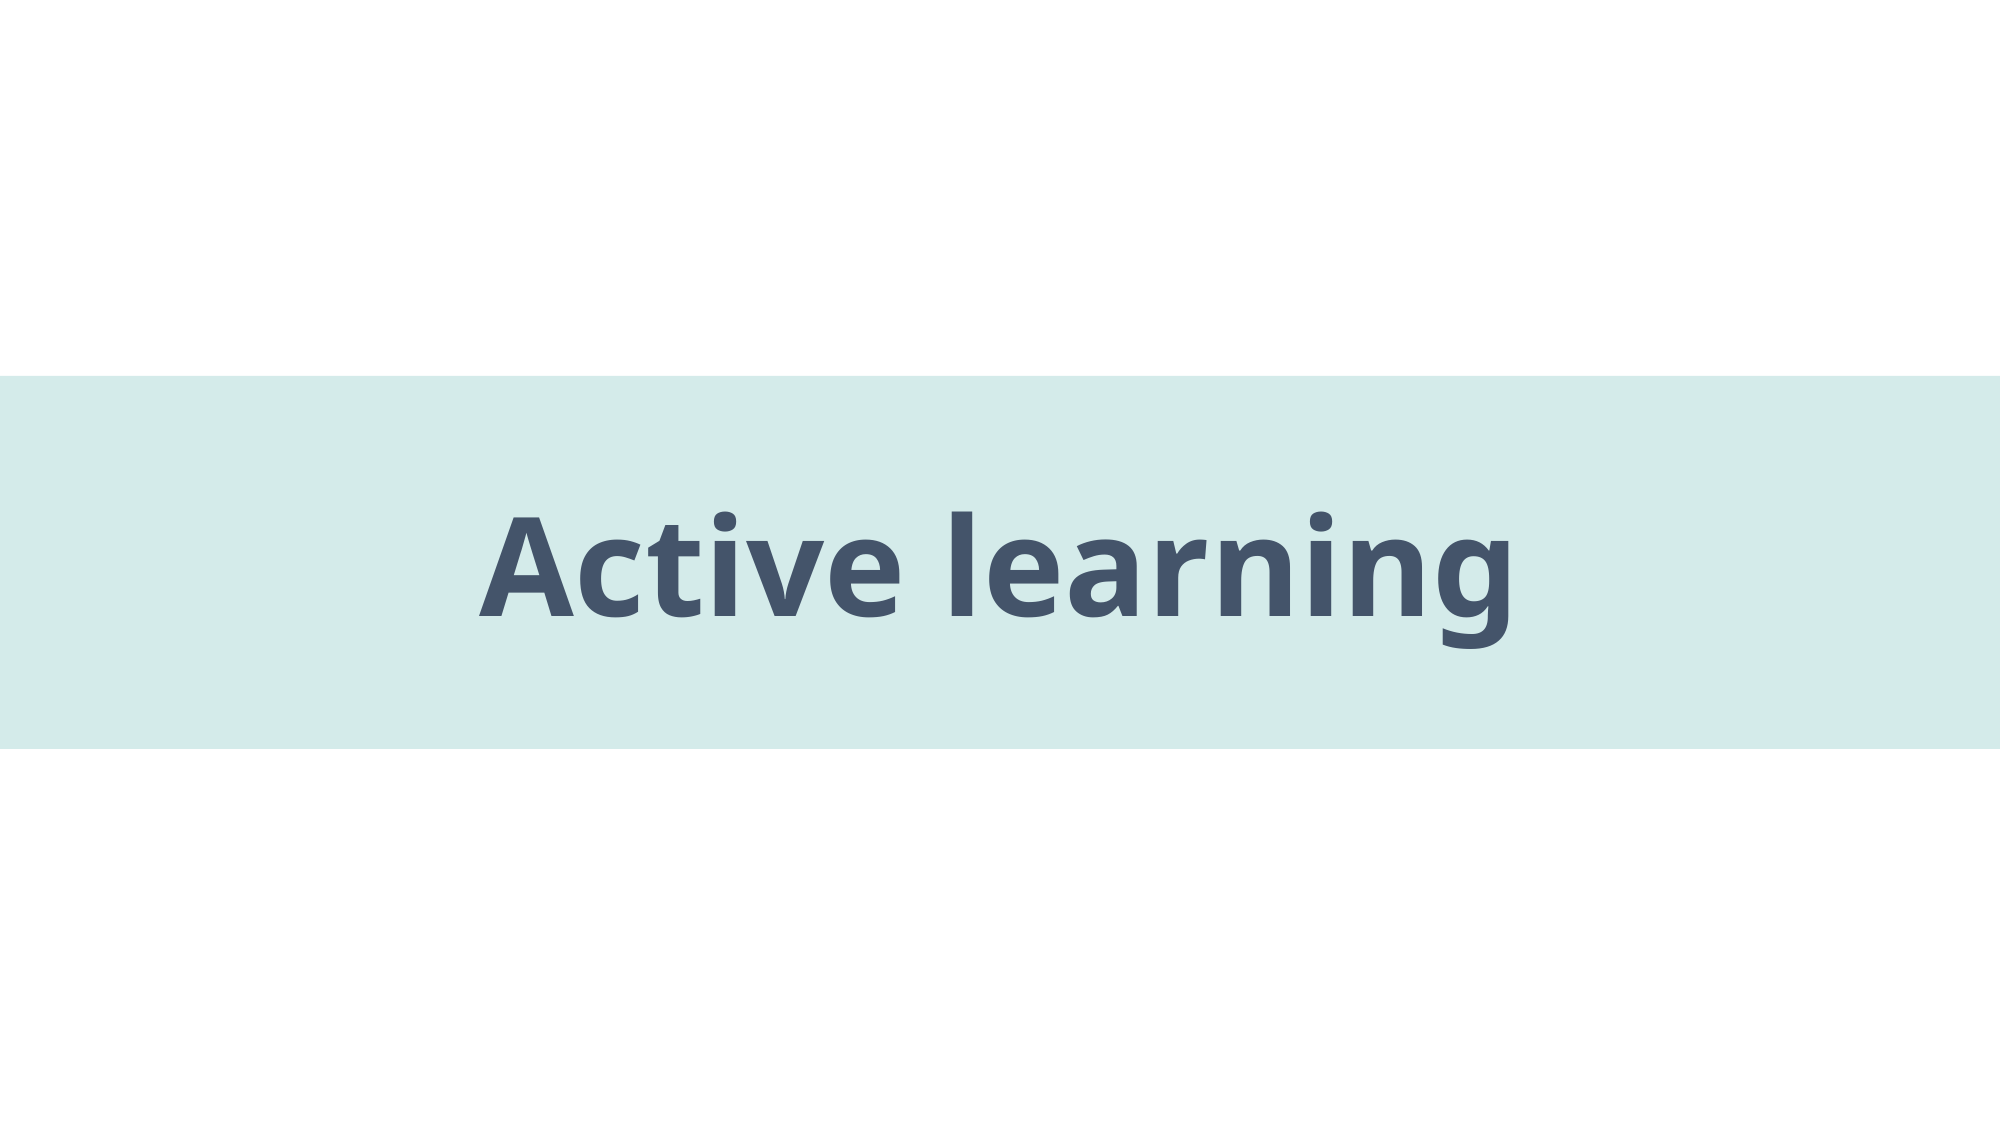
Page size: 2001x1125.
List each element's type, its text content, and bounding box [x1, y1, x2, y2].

text_box [0, 375, 2000, 750]
text_box Active learning [395, 471, 1605, 652]
